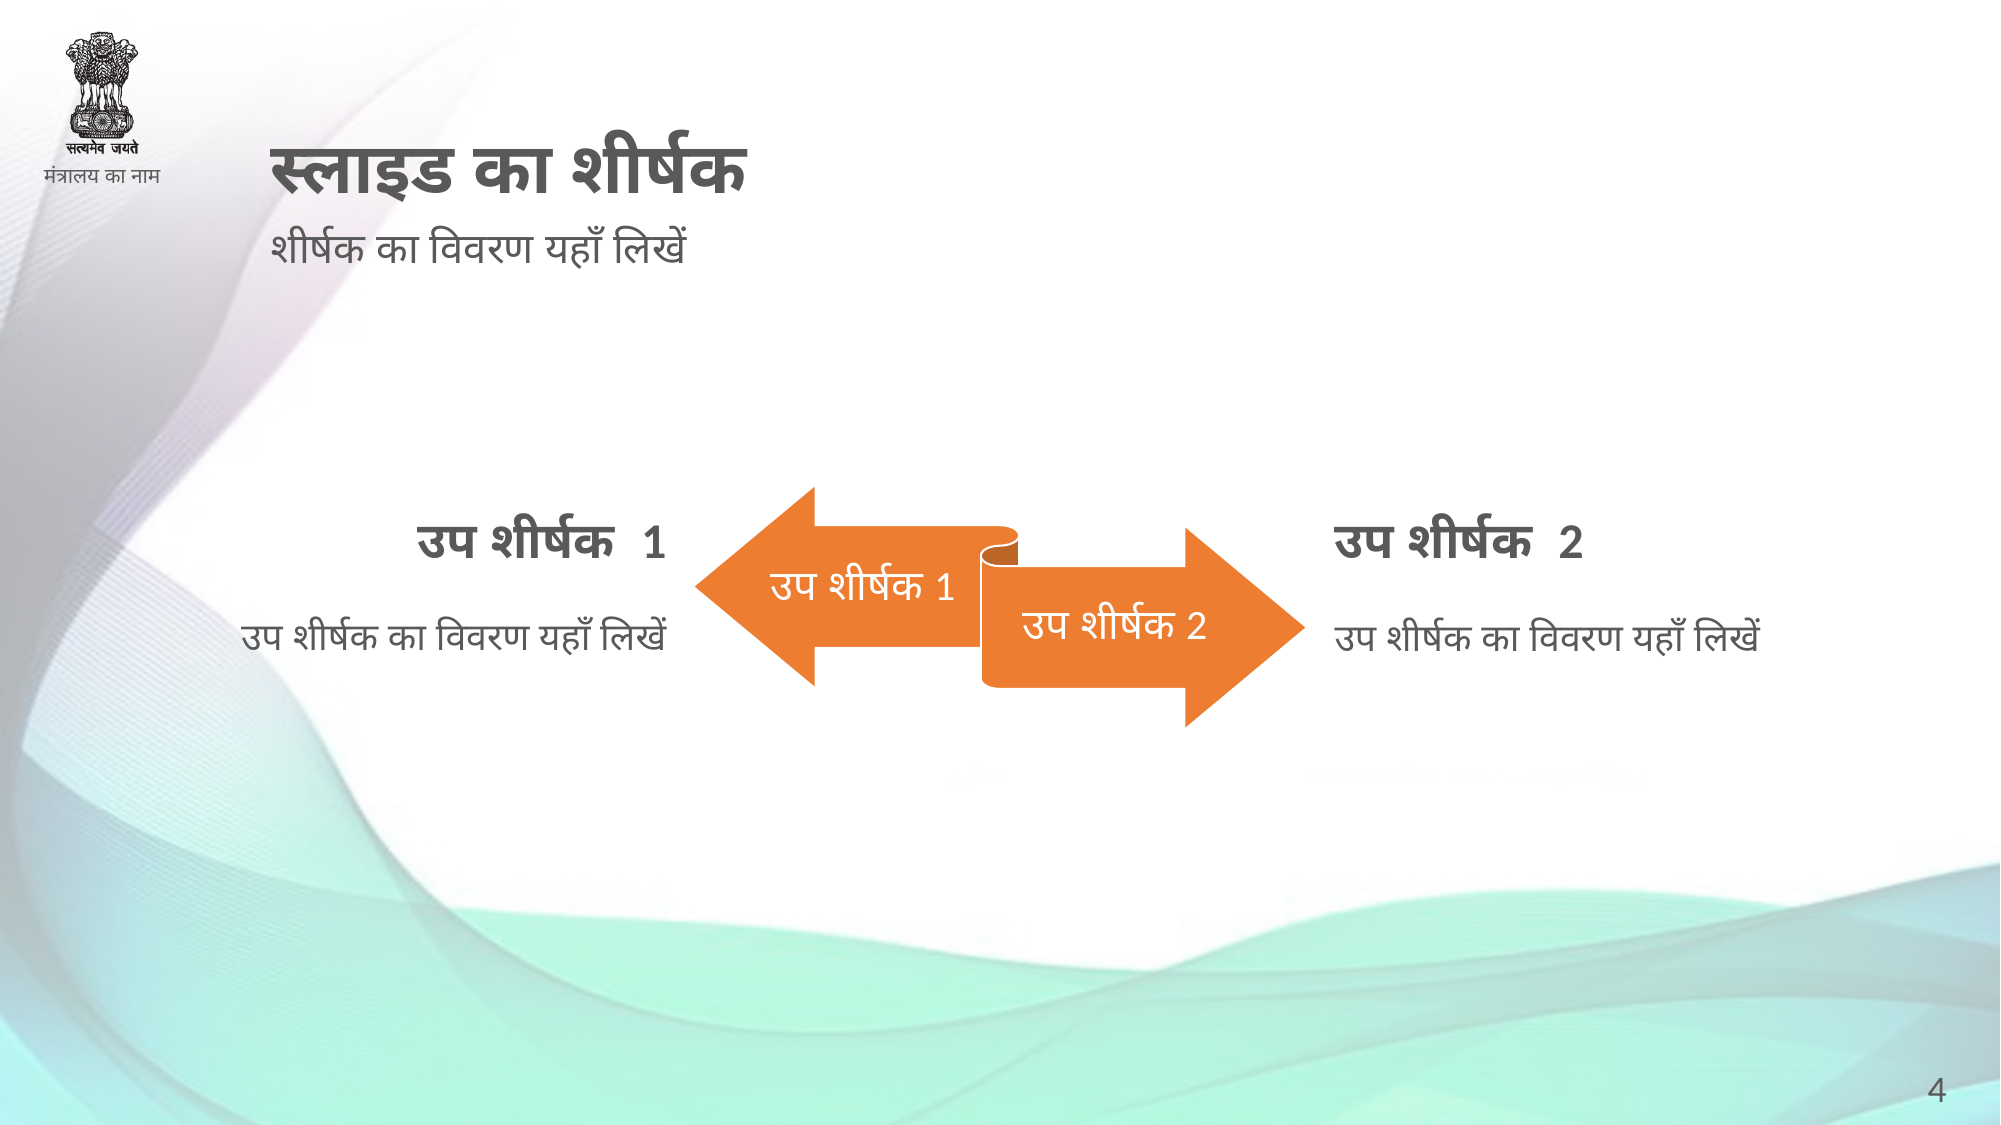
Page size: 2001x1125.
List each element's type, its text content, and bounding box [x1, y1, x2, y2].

text_box 4 [1874, 1057, 2000, 1125]
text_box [692, 285, 1308, 929]
text_box उप शीर्षक 1 उप शीर्षक का विवरण यहाँ लिखें [169, 500, 682, 666]
list शीर्षक का विवरण यहाँ लिखें [255, 219, 1697, 315]
list स्लाइड का शीर्षक [255, 125, 1697, 209]
picture [60, 30, 144, 155]
text_box उप शीर्षक 2 उप शीर्षक का विवरण यहाँ लिखें [1319, 501, 1874, 666]
